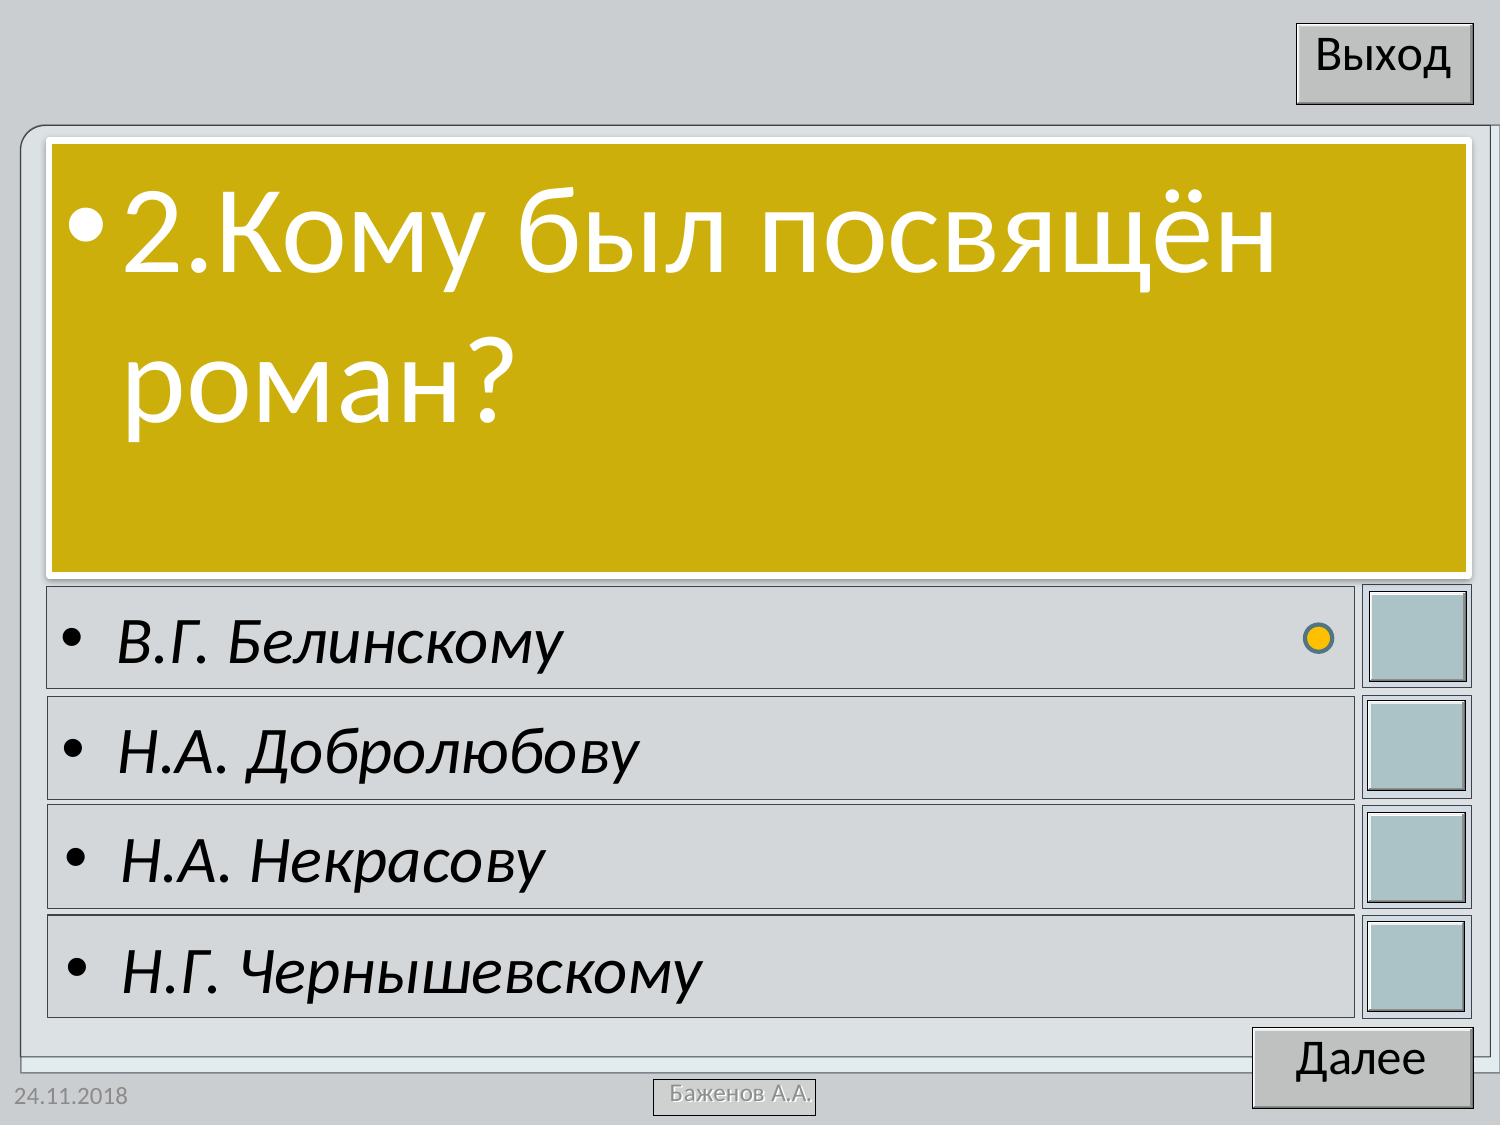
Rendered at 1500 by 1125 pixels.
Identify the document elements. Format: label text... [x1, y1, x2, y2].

list Н.Г. Чернышевскому [50, 919, 1361, 1015]
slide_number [0, 1065, 174, 1125]
list 2.Кому был посвящён роман? [46, 137, 1472, 579]
list Н.А. Некрасову [49, 808, 1360, 905]
list В.Г. Белинскому [45, 589, 1356, 685]
list Н.А. Добролюбову [46, 699, 1357, 796]
